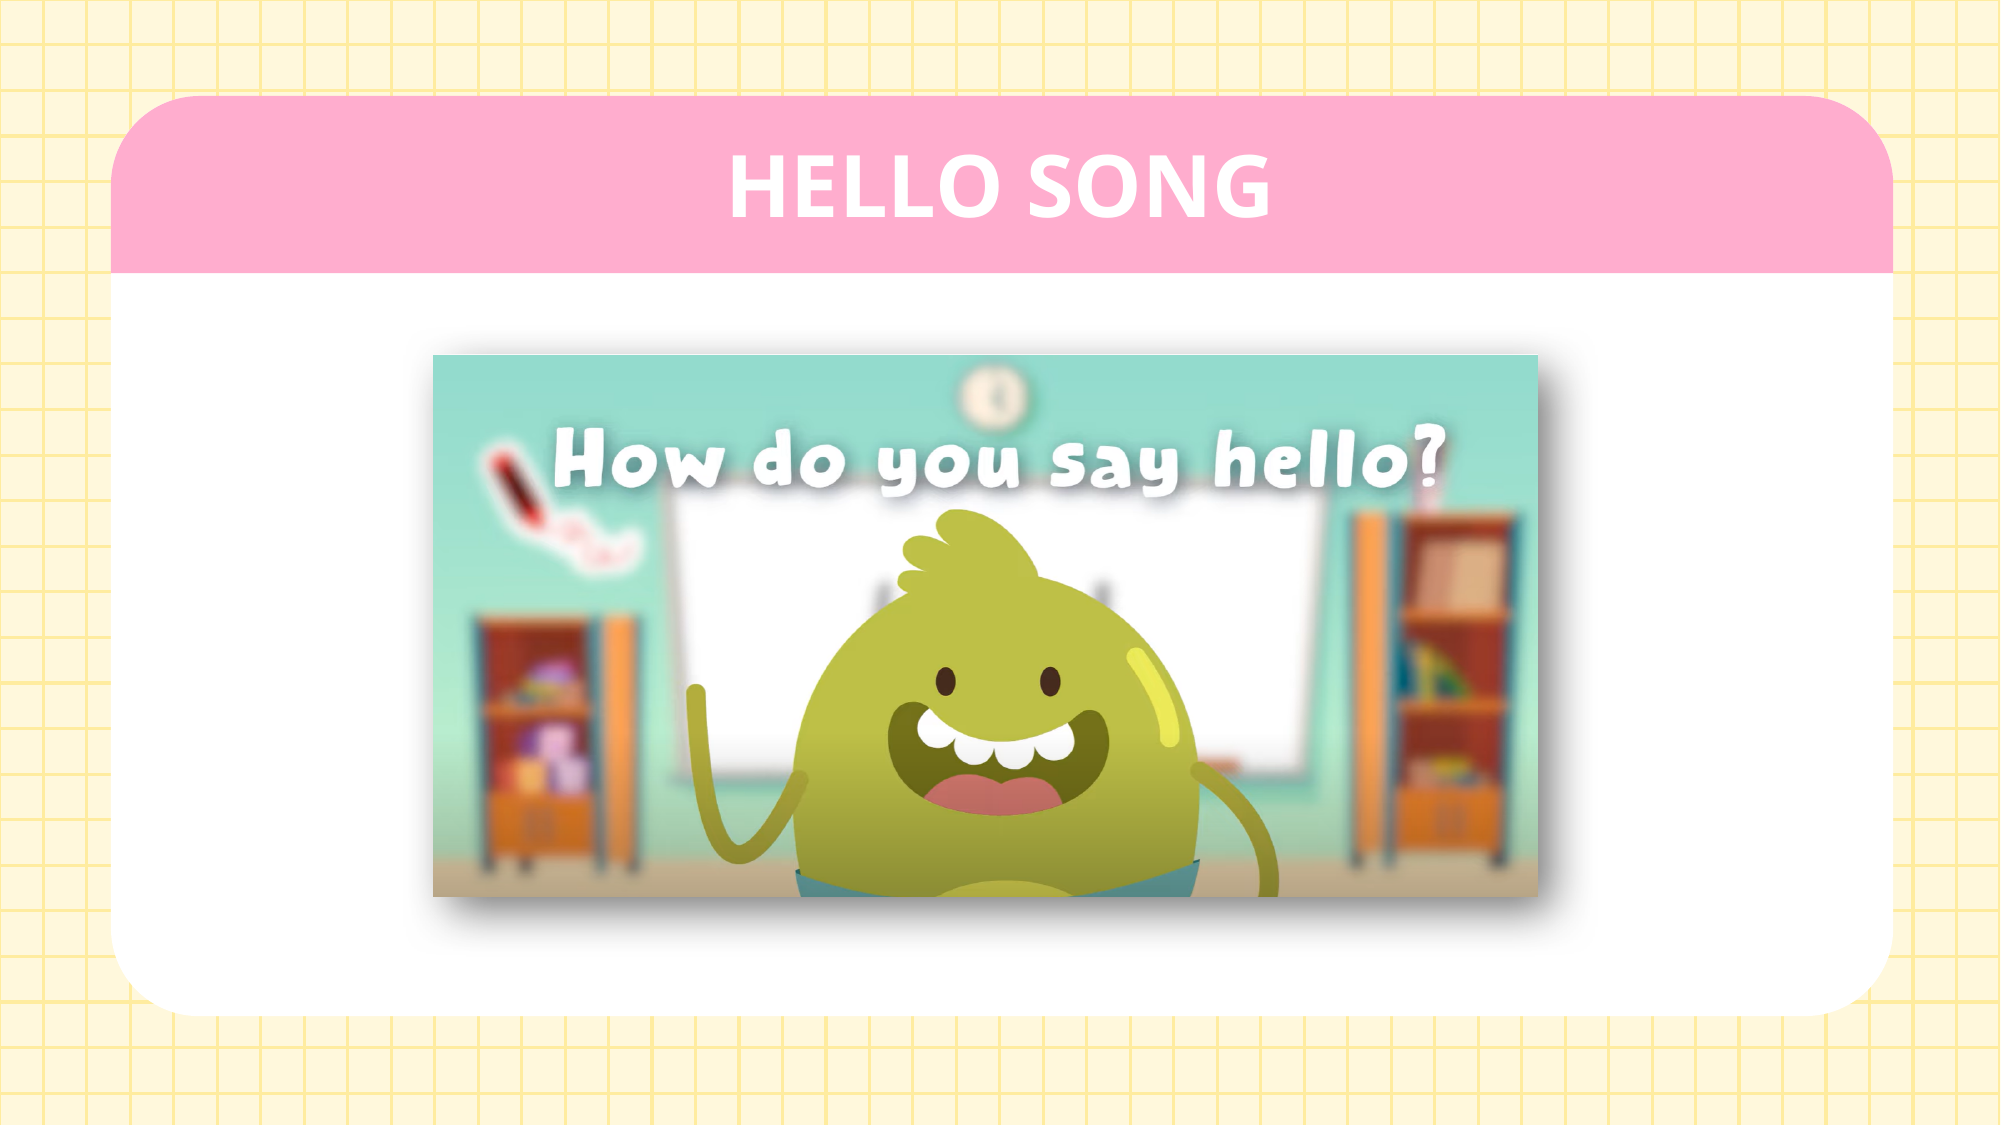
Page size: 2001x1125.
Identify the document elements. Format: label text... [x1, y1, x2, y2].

title HELLO SONG [297, 109, 1703, 257]
picture [432, 354, 1538, 898]
